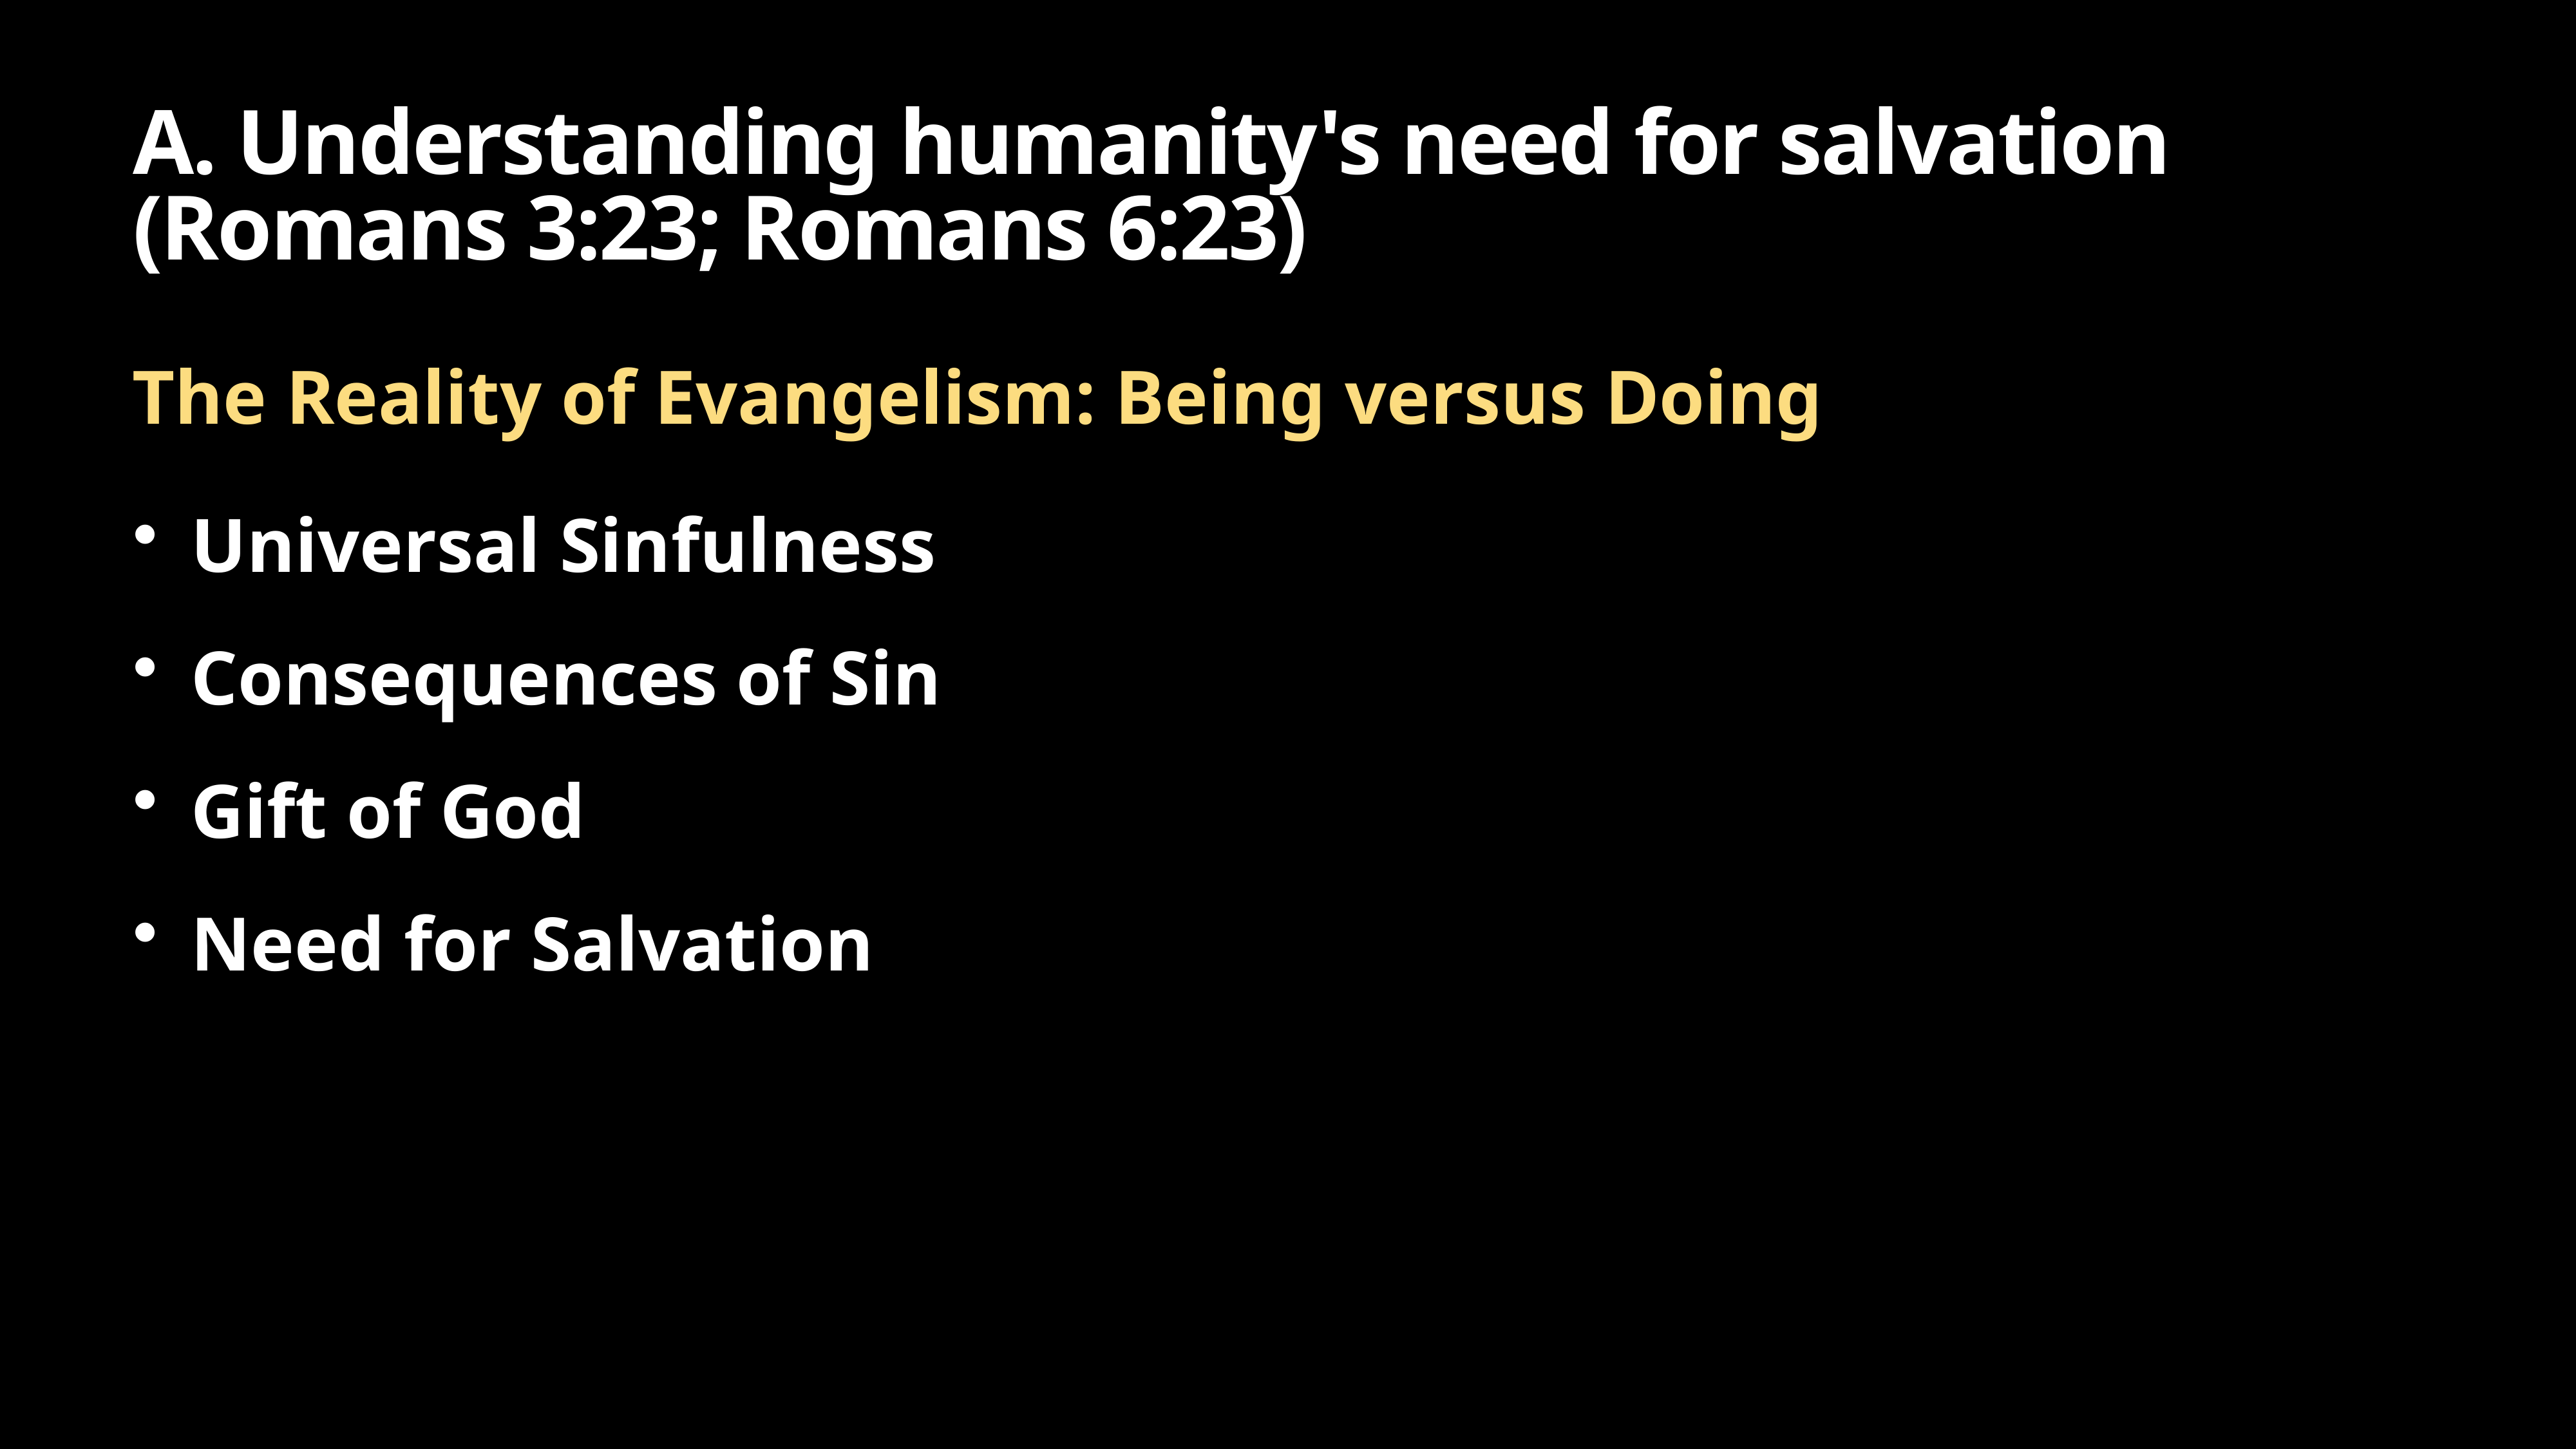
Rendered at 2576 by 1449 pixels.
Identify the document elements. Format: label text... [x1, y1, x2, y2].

title A. Understanding humanity's need for salvation (Romans 3:23; Romans 6:23) [127, 100, 2449, 300]
list The Reality of Evangelism: Being versus Doing [127, 300, 2449, 401]
list Universal Sinfulness Consequences of Sin Gift of God Need for Salvation [127, 448, 2449, 1321]
